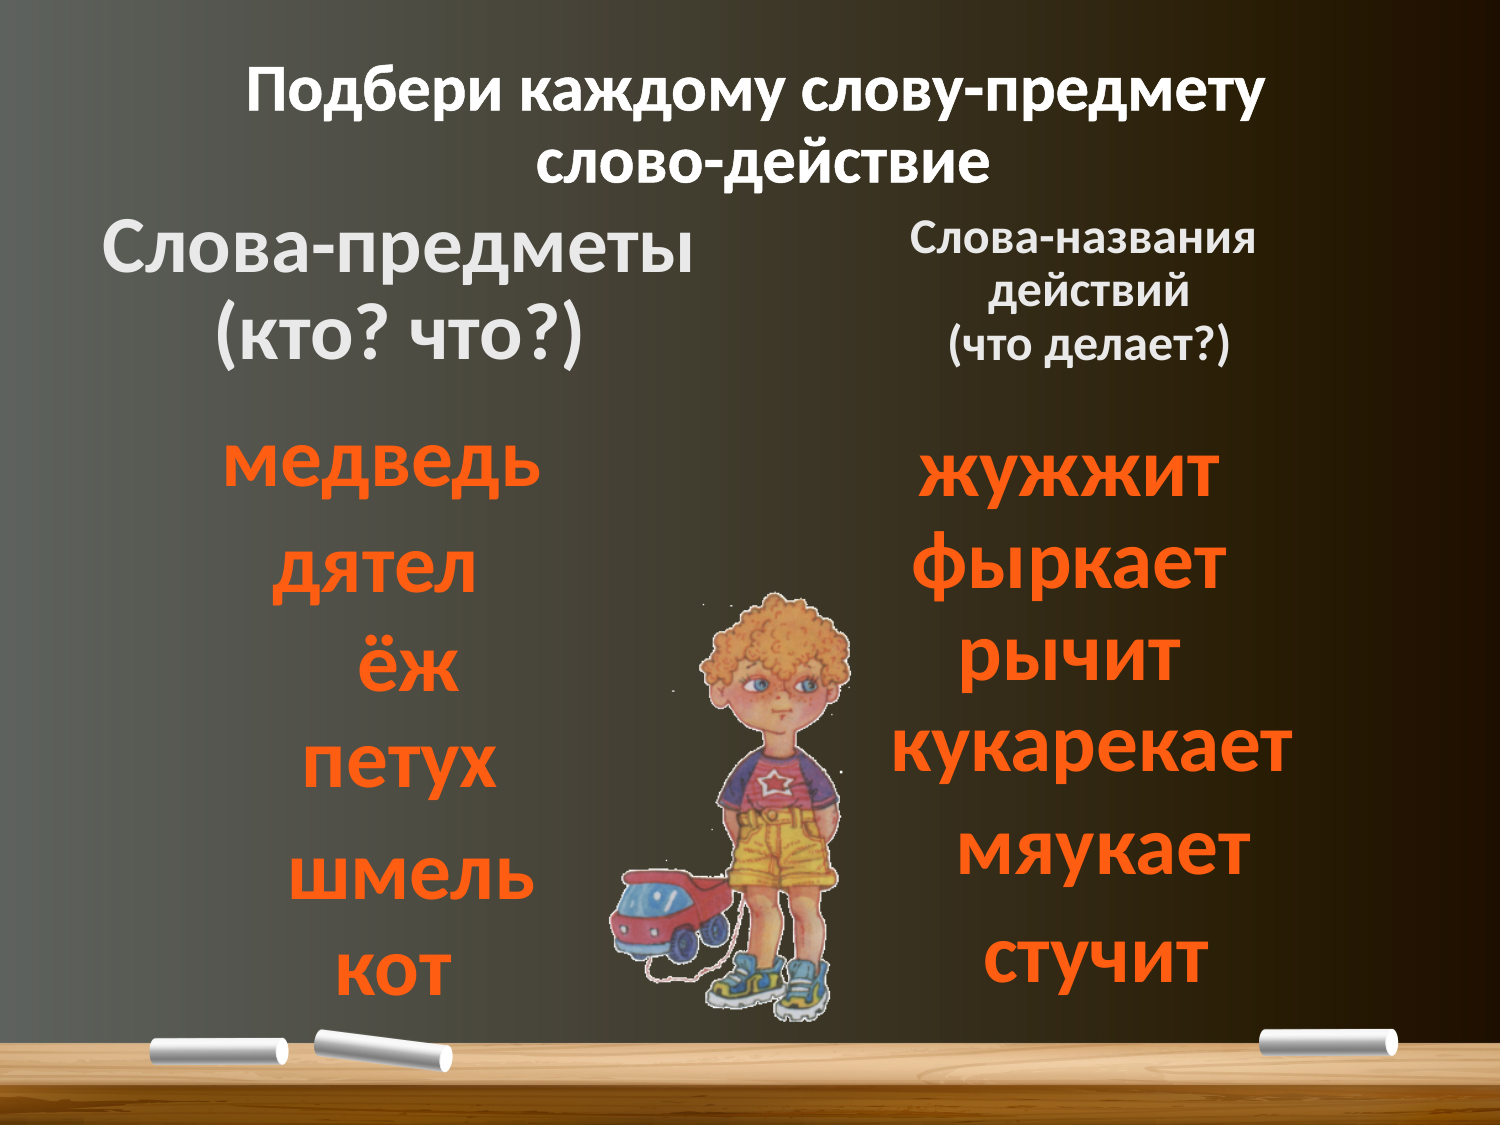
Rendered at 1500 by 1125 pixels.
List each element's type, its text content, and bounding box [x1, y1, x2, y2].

text_box ёж [190, 600, 603, 696]
text_box шмель [192, 808, 603, 904]
title Подбери каждому слову-предмету слово-действие [116, 59, 1411, 191]
text_box Слова-названия действий (что делает?) [797, 201, 1382, 381]
text_box стучит [877, 891, 1315, 1007]
text_box кот [174, 904, 603, 1020]
text_box медведь [163, 396, 600, 511]
text_box жужжит [851, 405, 1288, 497]
text_box рычит [861, 589, 1288, 704]
text_box кукарекает [873, 680, 1311, 796]
text_box Слова-предметы (кто? что?) [87, 187, 713, 392]
text_box мяукает [884, 783, 1322, 899]
picture [0, 0, 1500, 1125]
text_box петух [181, 696, 603, 812]
text_box фыркает [851, 497, 1288, 589]
text_box дятел [157, 501, 594, 617]
